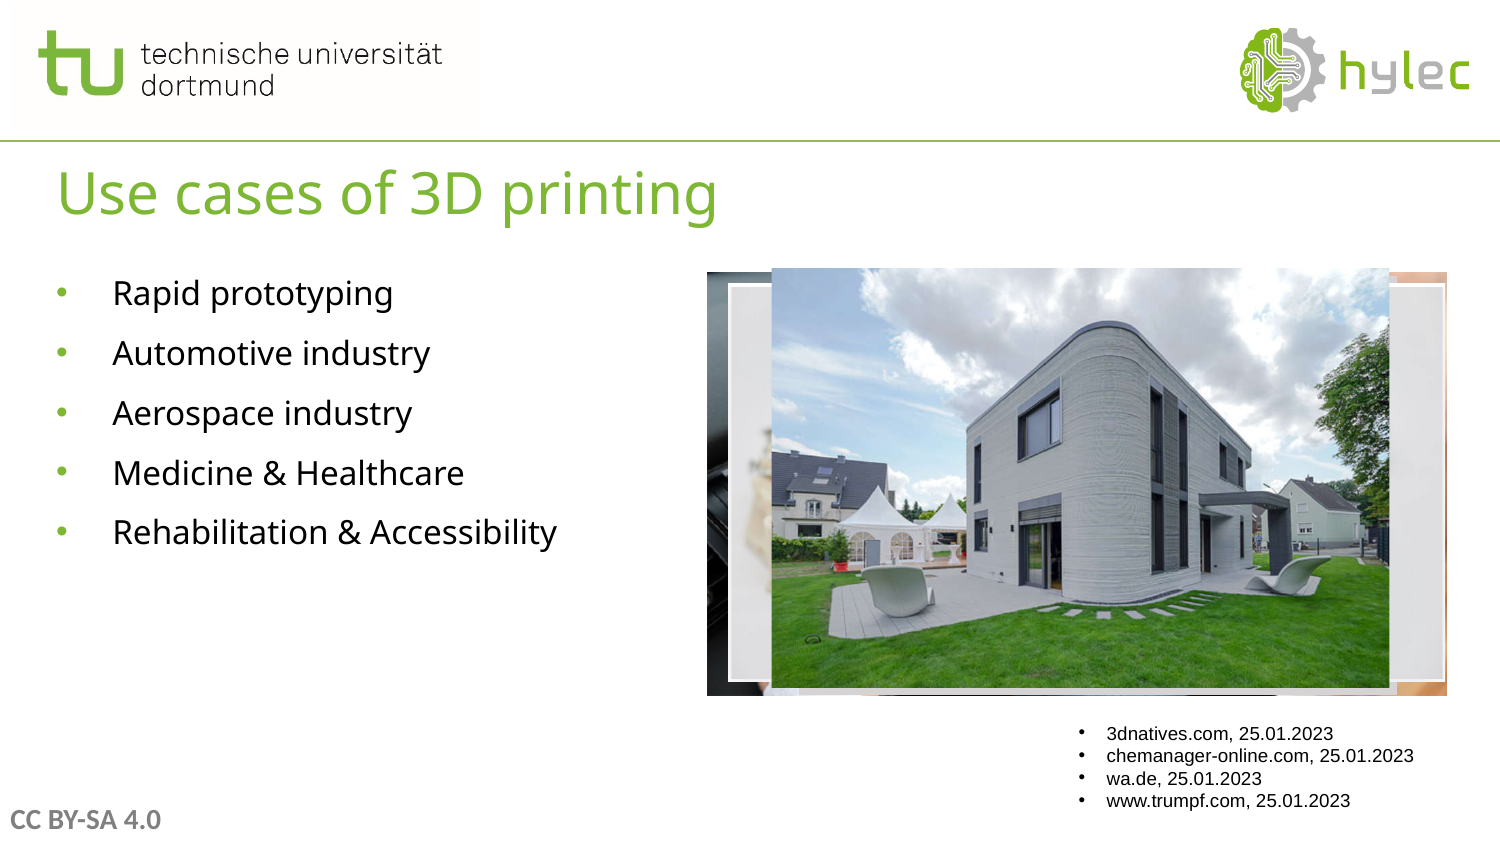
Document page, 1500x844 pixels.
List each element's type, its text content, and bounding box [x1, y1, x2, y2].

text_box 3dnatives.com, 25.01.2023 chemanager-online.com, 25.01.2023 wa.de, 25.01.2023 www.trumpf.com, 25.01.2023 [1063, 688, 1500, 819]
list Rapid prototyping Automotive industry Aerospace industry Medicine & Healthcare Rehabilitation & Accessibility [41, 244, 715, 775]
picture [1236, 28, 1329, 114]
picture [10, 2, 479, 132]
picture [1340, 44, 1469, 94]
picture [691, 265, 1459, 703]
title Use cases of 3D printing [41, 150, 1459, 233]
